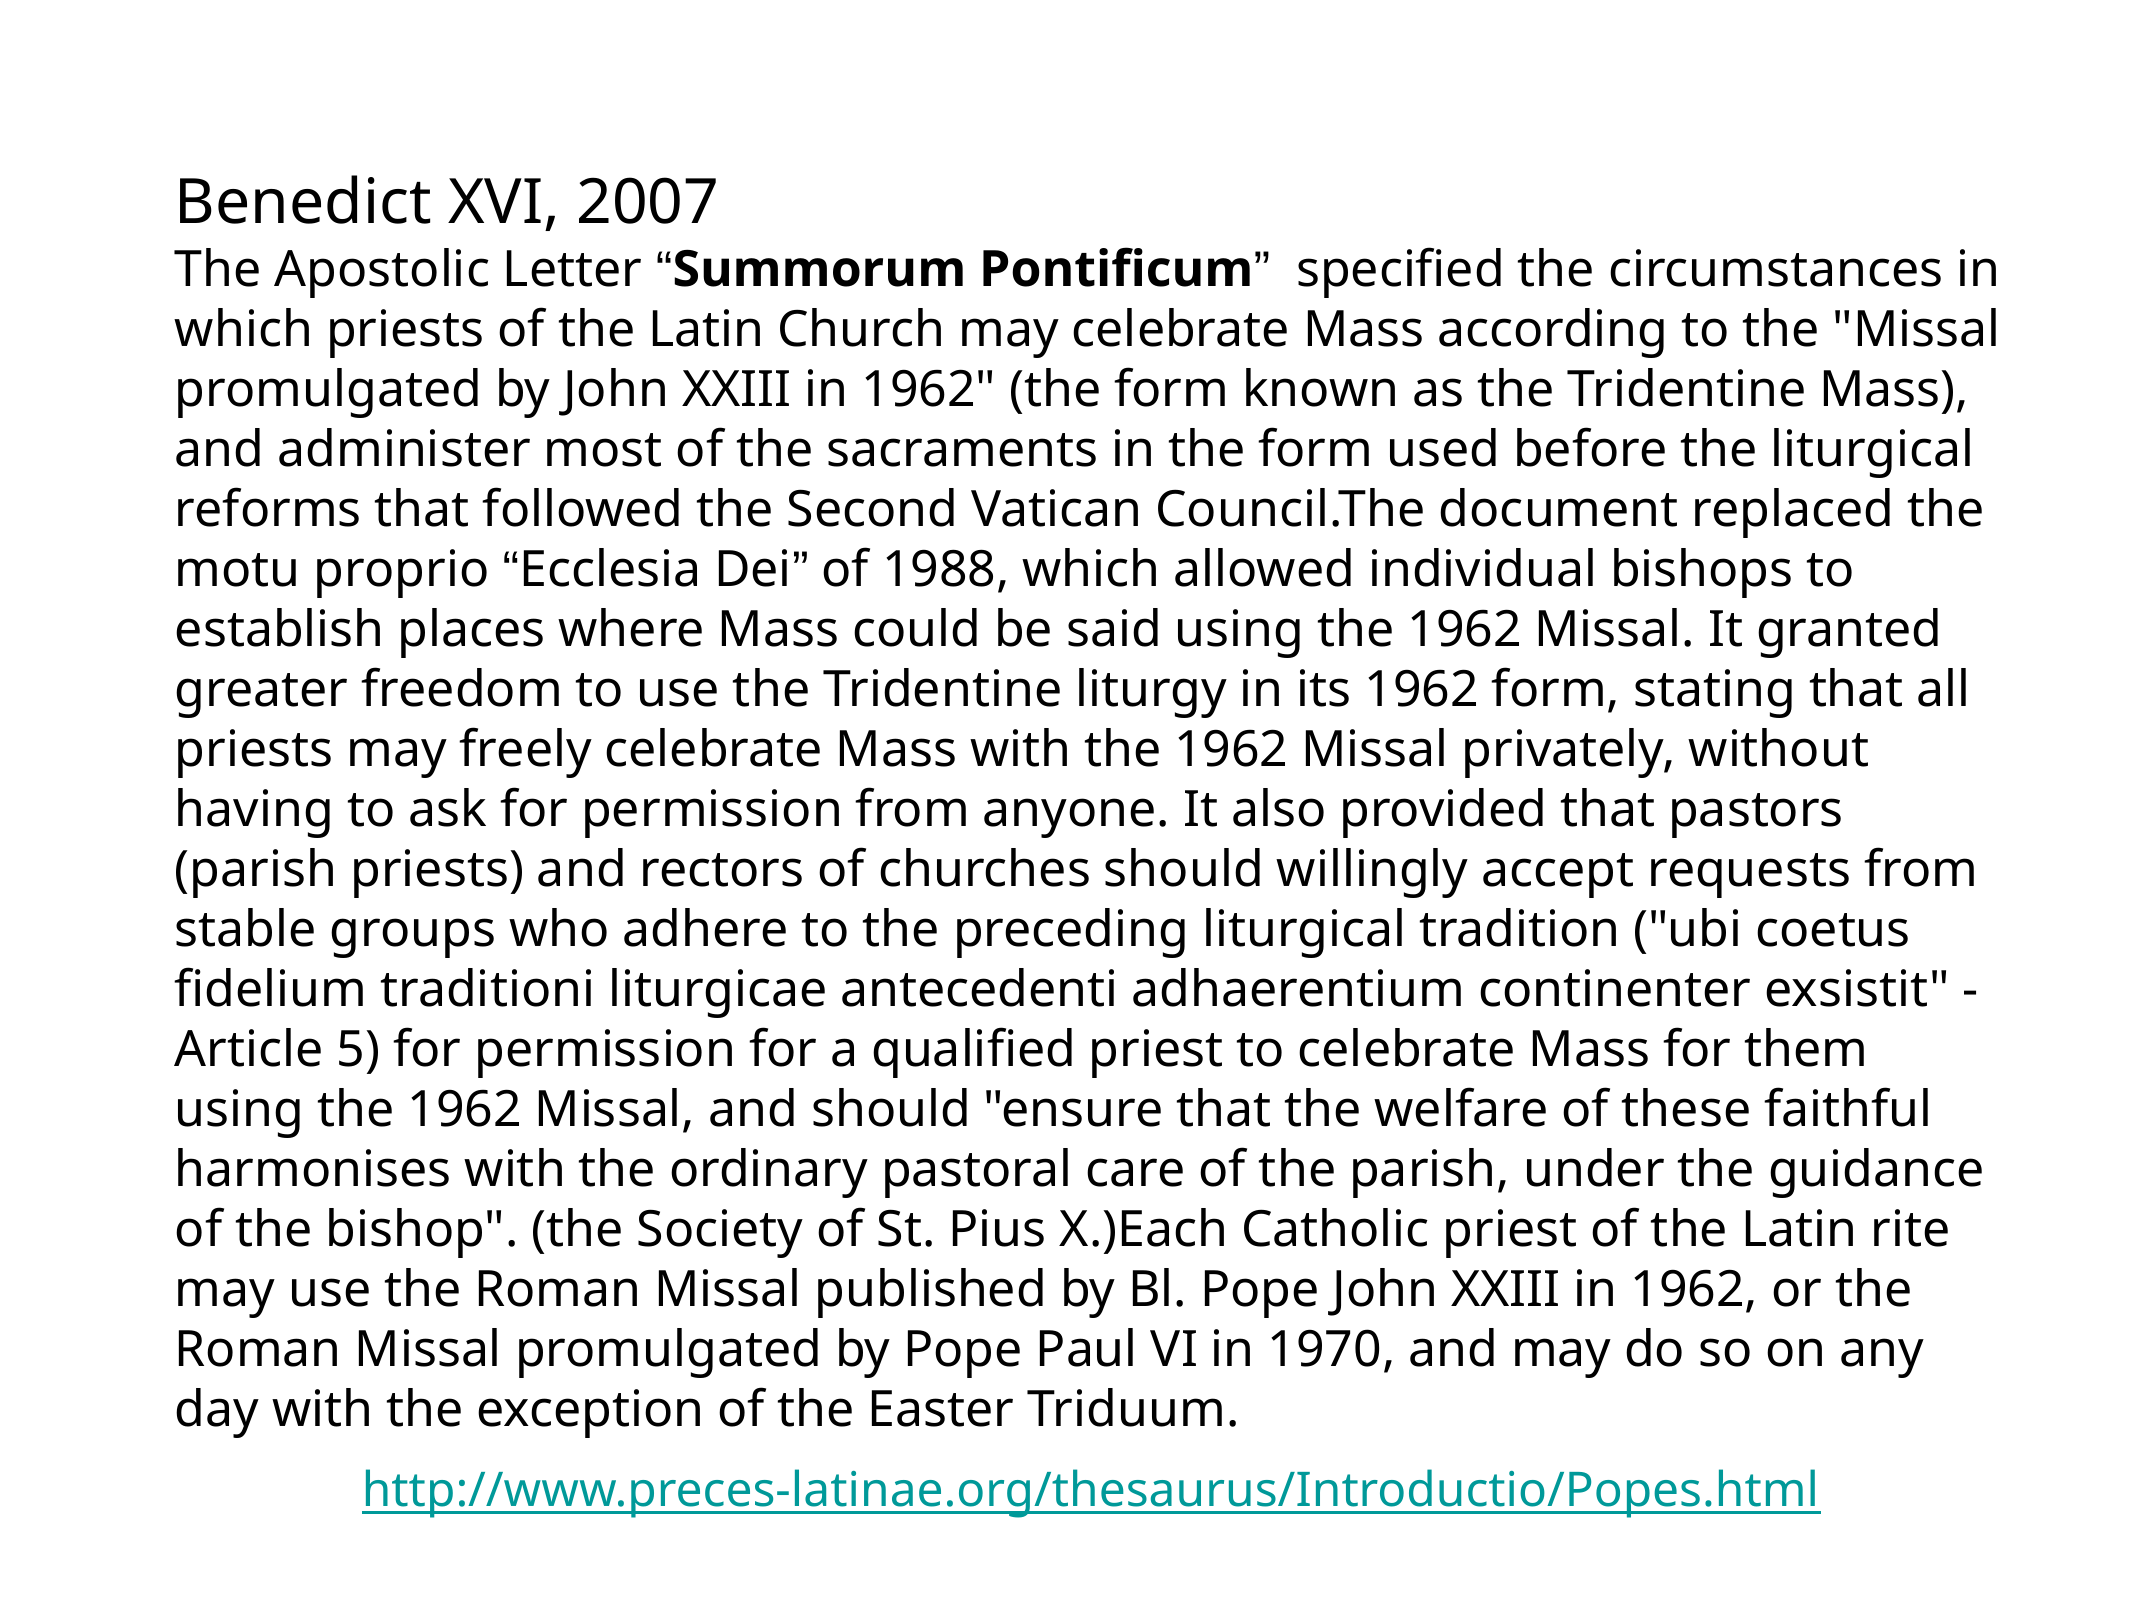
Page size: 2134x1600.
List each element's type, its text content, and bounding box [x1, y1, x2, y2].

text_box Benedict XVI, 2007 The Apostolic Letter “Summorum Pontificum” specified the circumstances in which priests of the Latin Church may celebrate Mass according to the "Missal promulgated by John XXIII in 1962" (the form known as the Tridentine Mass), and administer most of the sacraments in the form used before the liturgical reforms that followed the Second Vatican Council.The document replaced the motu proprio “Ecclesia Dei” of 1988, which allowed individual bishops to establish places where Mass could be said using the 1962 Missal. It granted greater freedom to use the Tridentine liturgy in its 1962 form, stating that all priests may freely celebrate Mass with the 1962 Missal privately, without having to ask for permission from anyone. It also provided that pastors (parish priests) and rectors of churches should willingly accept requests from stable groups who adhere to the preceding liturgical tradition ("ubi coetus fidelium traditioni liturgicae antecedenti adhaerentium continenter exsistit" - Article 5) for permission for a qualified priest to celebrate Mass for them using the 1962 Missal, and should "ensure that the welfare of these faithful harmonises with the ordinary pastoral care of the parish, under the guidance of the bishop". (the Society of St. Pius X.)Each Catholic priest of the Latin rite may use the Roman Missal published by Bl. Pope John XXIII in 1962, or the Roman Missal promulgated by Pope Paul VI in 1970, and may do so on any day with the exception of the Easter Triduum. [174, 140, 2007, 1458]
text_box http://www.preces-latinae.org/thesaurus/Introductio/Popes.html [254, 1456, 1930, 1527]
